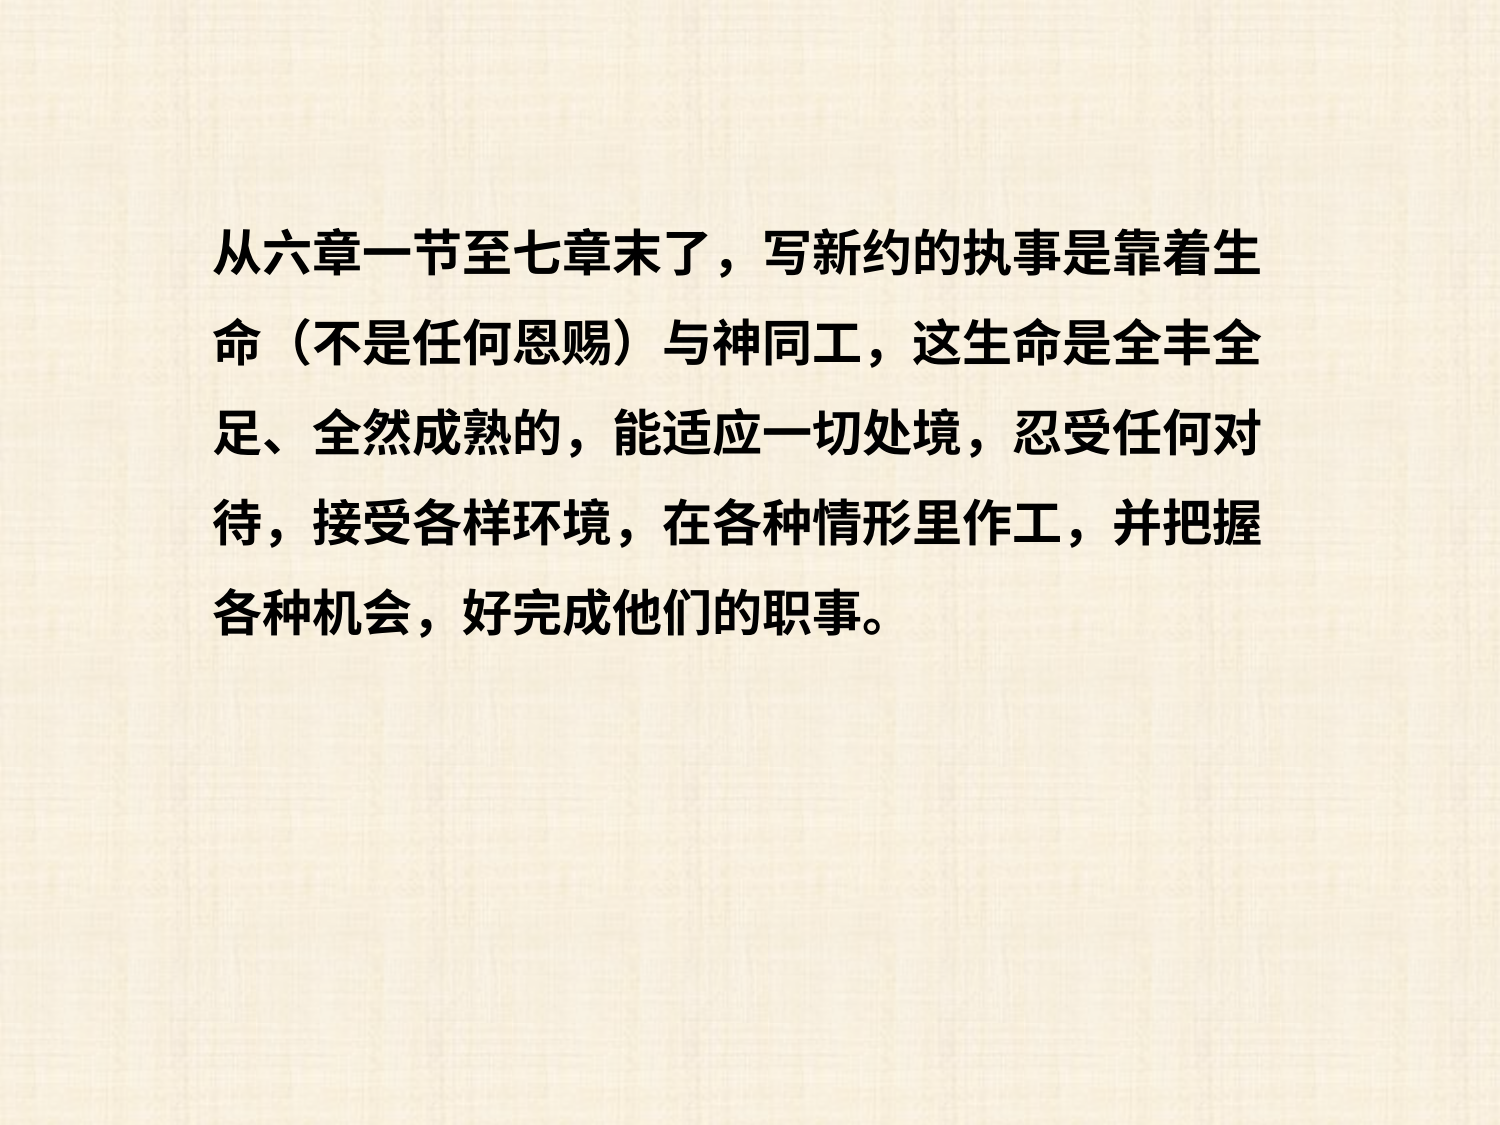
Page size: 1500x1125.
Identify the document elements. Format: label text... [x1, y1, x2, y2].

text_box 从六章一节至七章末了，写新约的执事是靠着生命（不是任何恩赐）与神同工，这生命是全丰全足、全然成熟的，能适应一切处境，忍受任何对待，接受各样环境，在各种情形里作工，并把握各种机会，好完成他们的职事。 [197, 184, 1326, 649]
